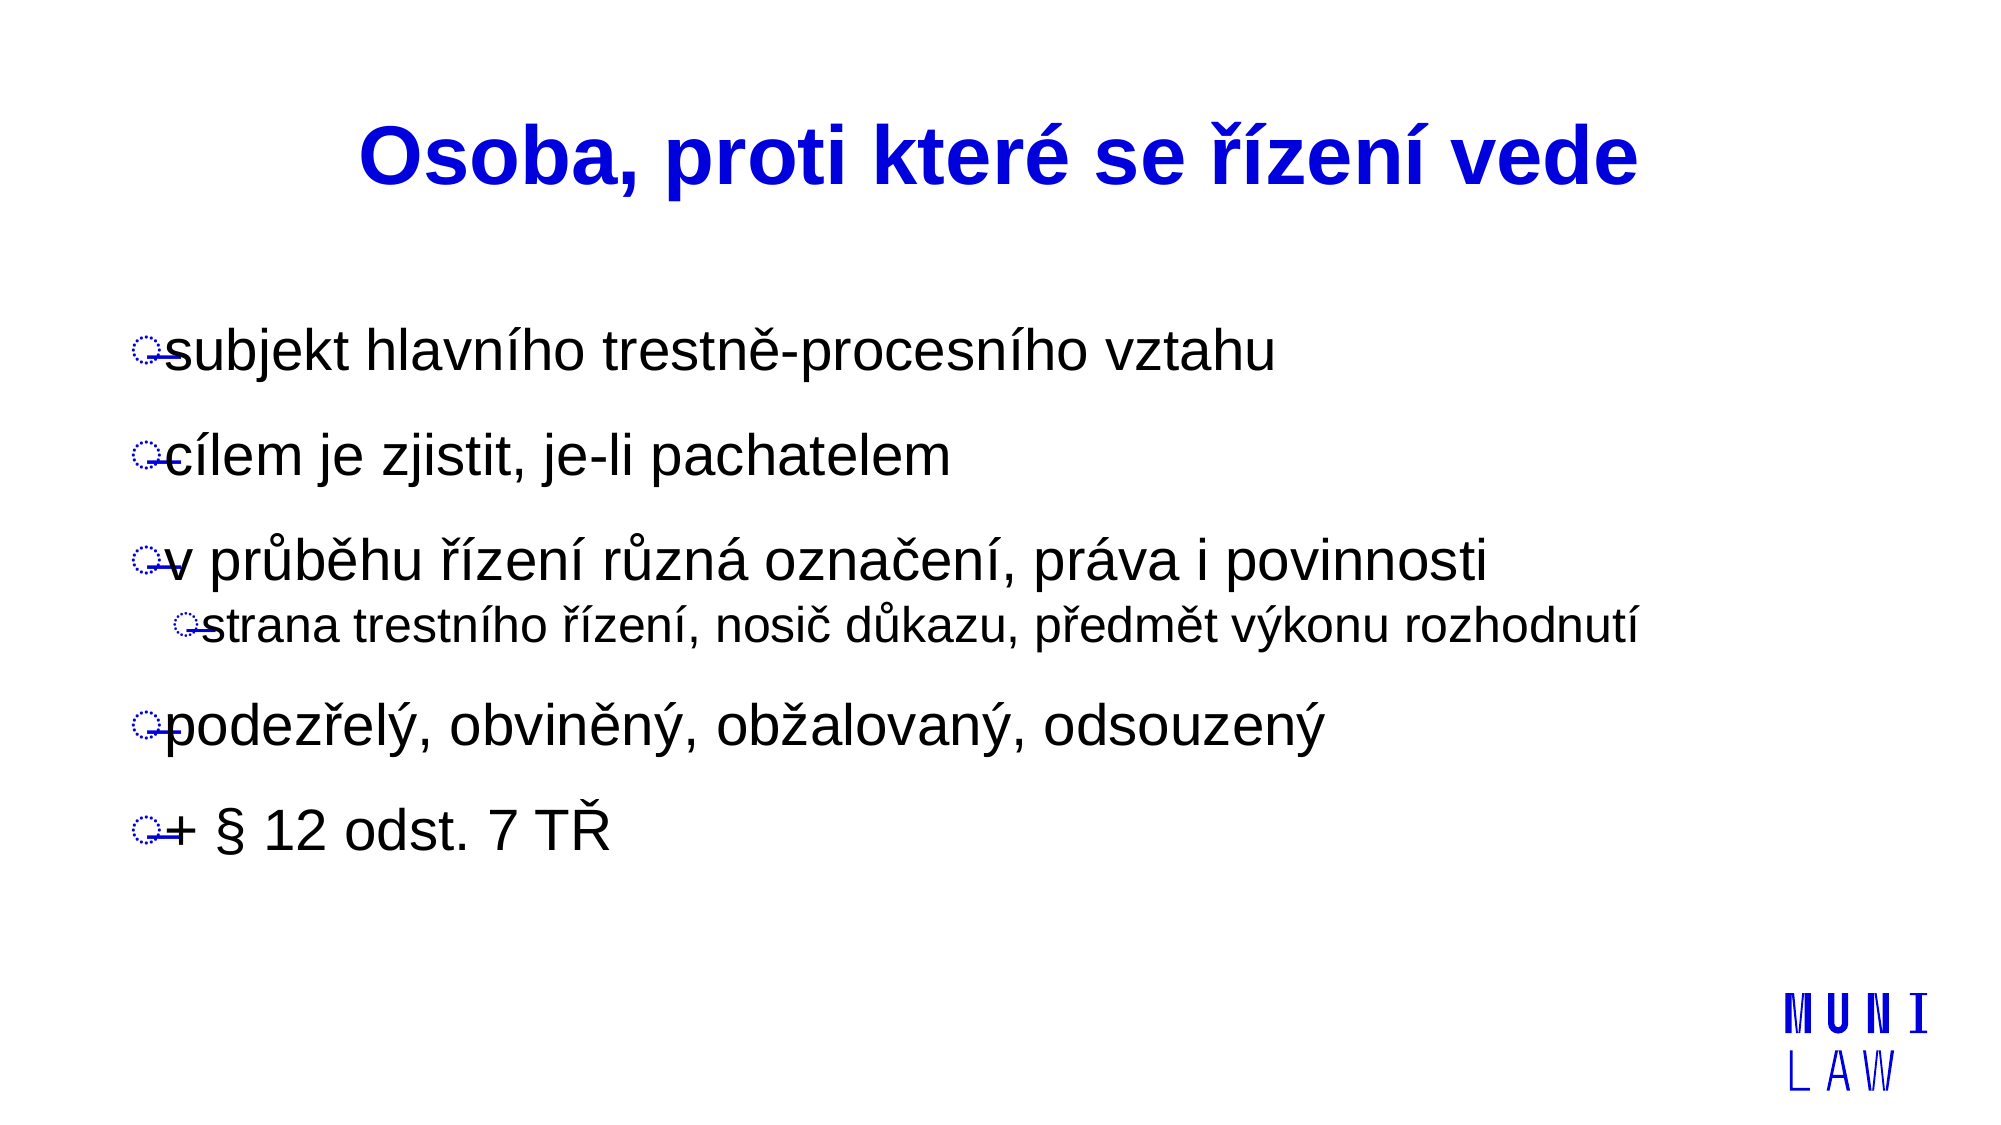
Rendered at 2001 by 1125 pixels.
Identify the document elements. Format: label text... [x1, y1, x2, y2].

title Osoba, proti které se řízení vede [118, 118, 1883, 193]
list subjekt hlavního trestně-procesního vztahu cílem je zjistit, je-li pachatelem v průběhu řízení různá označení, práva i povinnosti strana trestního řízení, nosič důkazu, předmět výkonu rozhodnutí podezřelý, obviněný, obžalovaný, odsouzený + § 12 odst. 7 TŘ [118, 277, 1883, 957]
